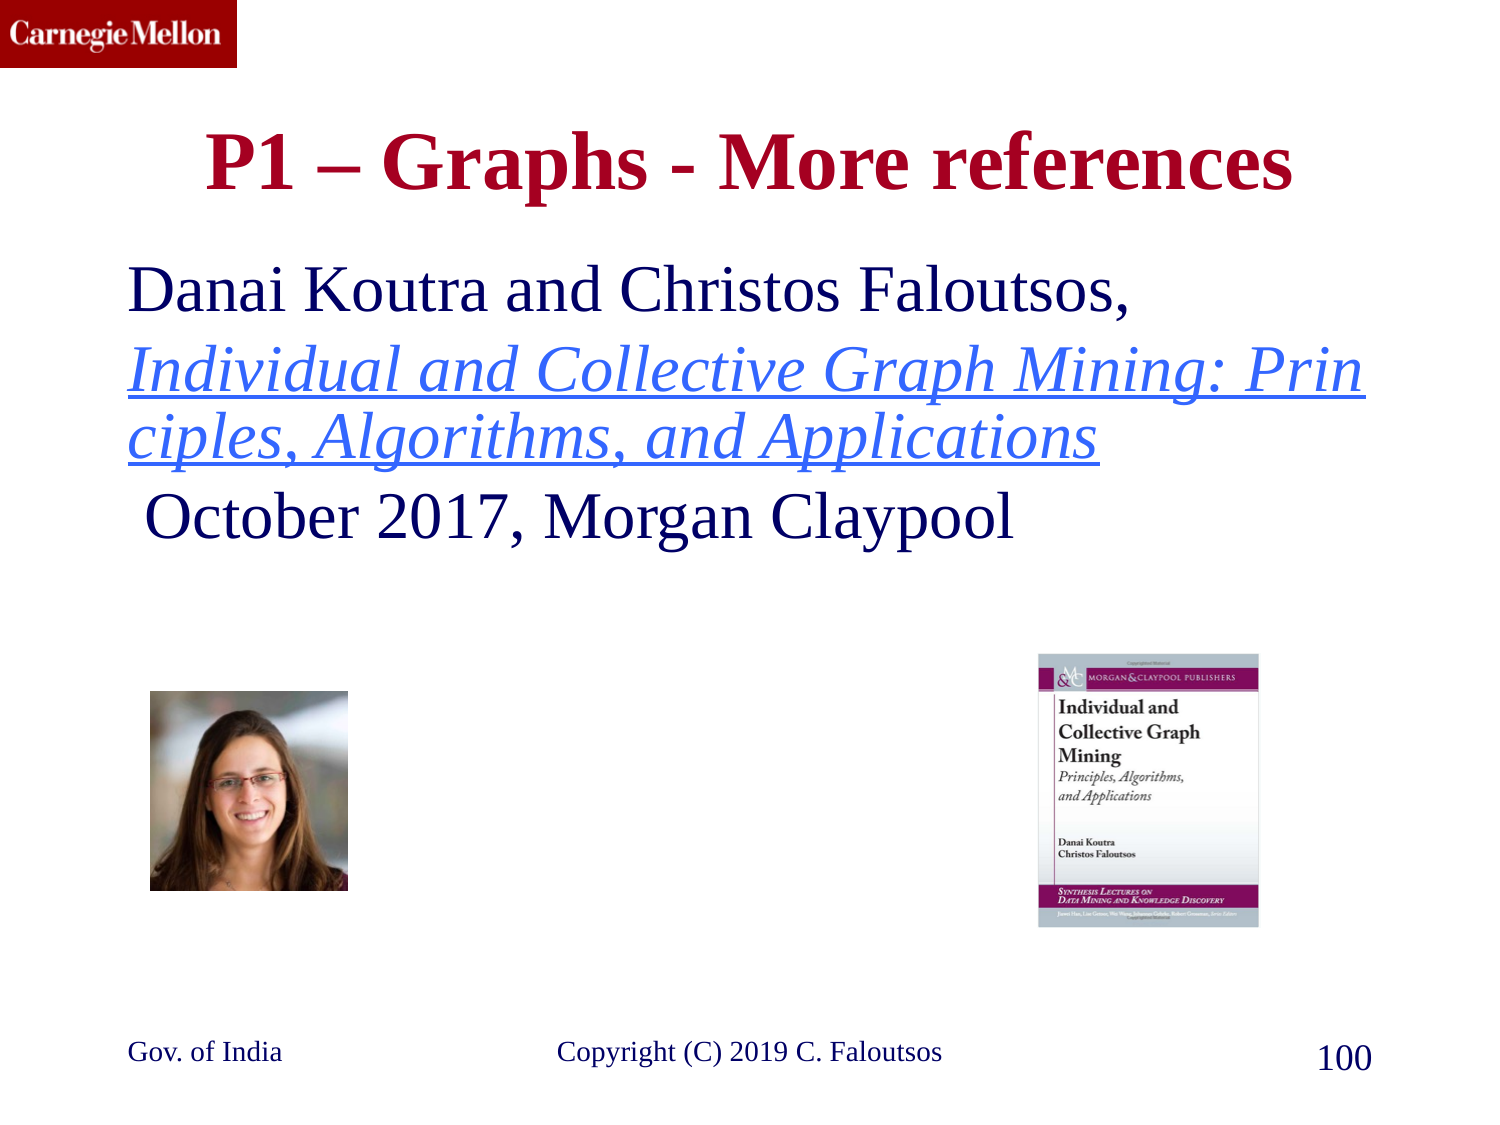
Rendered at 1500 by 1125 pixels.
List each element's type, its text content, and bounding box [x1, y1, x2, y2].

footer Copyright (C) 2019 C. Faloutsos [512, 1024, 988, 1101]
picture [1037, 653, 1262, 929]
picture [150, 691, 349, 891]
title P1 – Graphs - More references [112, 99, 1388, 213]
picture [0, 0, 237, 68]
slide_number Gov. of India [112, 1024, 426, 1101]
list Danai Koutra and Christos Faloutsos, Individual and Collective Graph Mining: Principles, Algorithms, and Applications October 2017, Morgan Claypool [112, 237, 1388, 1001]
slide_number 100 [1074, 1024, 1388, 1101]
